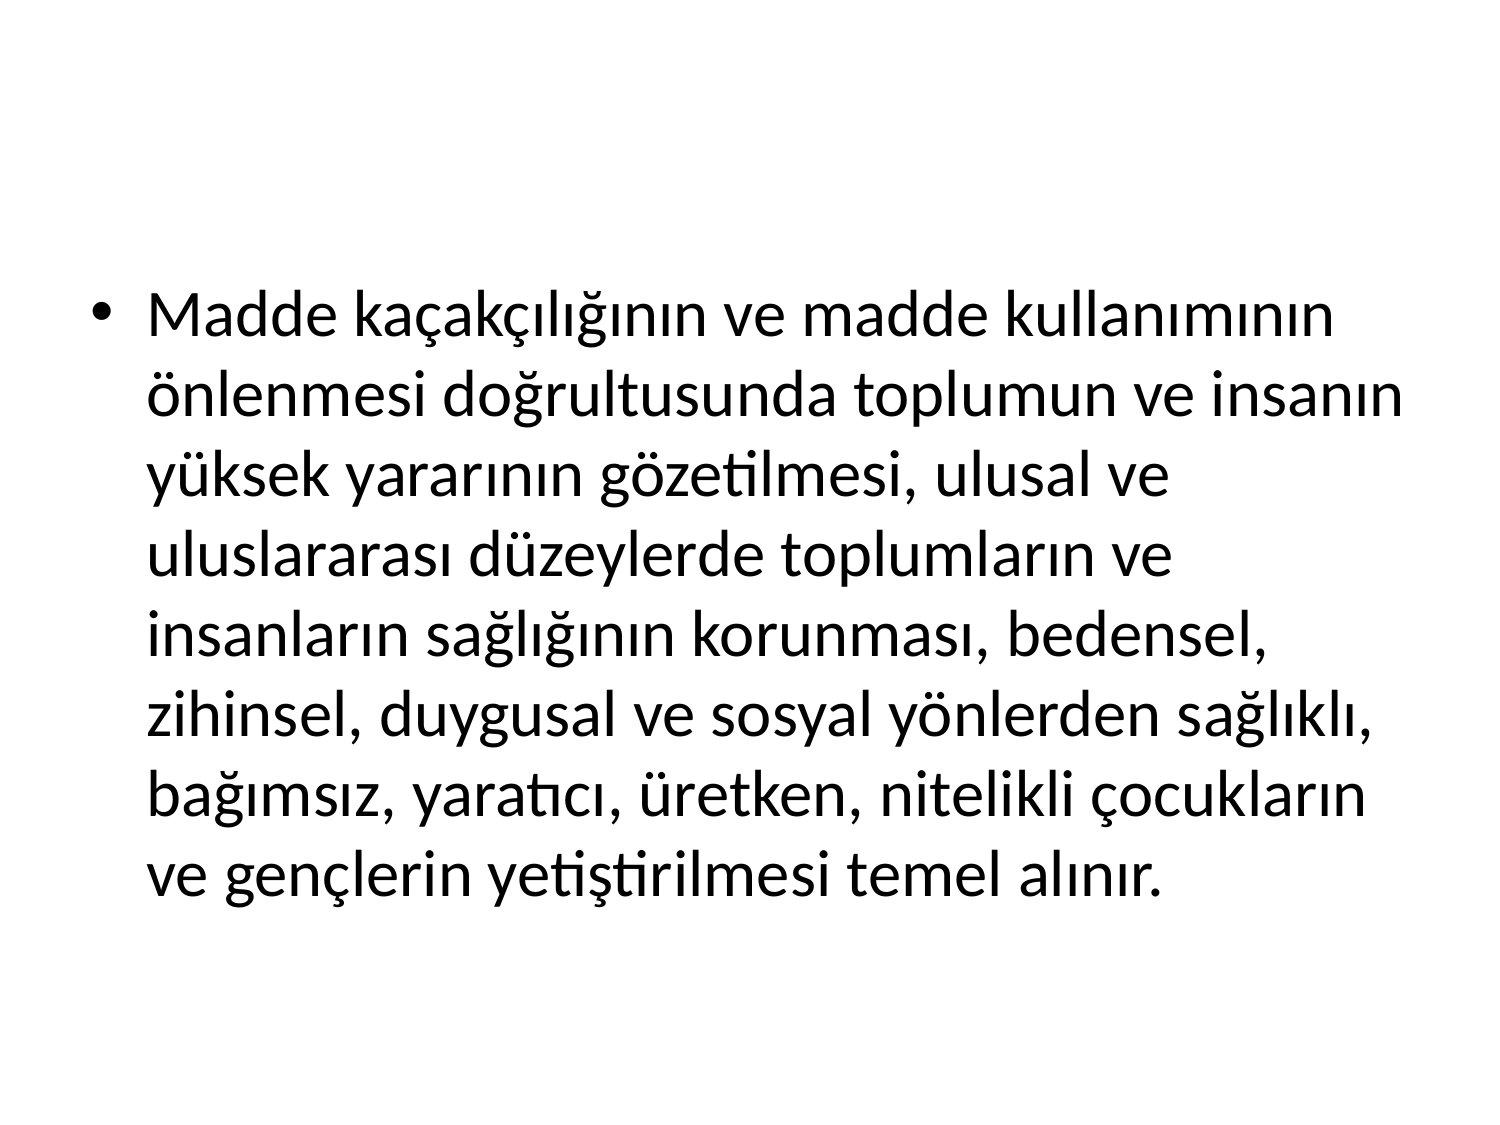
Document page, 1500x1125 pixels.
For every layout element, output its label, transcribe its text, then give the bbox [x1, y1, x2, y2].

list Madde kaçakçılığının ve madde kullanımının önlenmesi doğrultusunda toplumun ve insanın yüksek yararının gözetilmesi, ulusal ve uluslararası düzeylerde toplumların ve insanların sağlığının korunması, bedensel, zihinsel, duygusal ve sosyal yönlerden sağlıklı, bağımsız, yaratıcı, üretken, nitelikli çocukların ve gençlerin yetiştirilmesi temel alınır. [75, 262, 1425, 1005]
